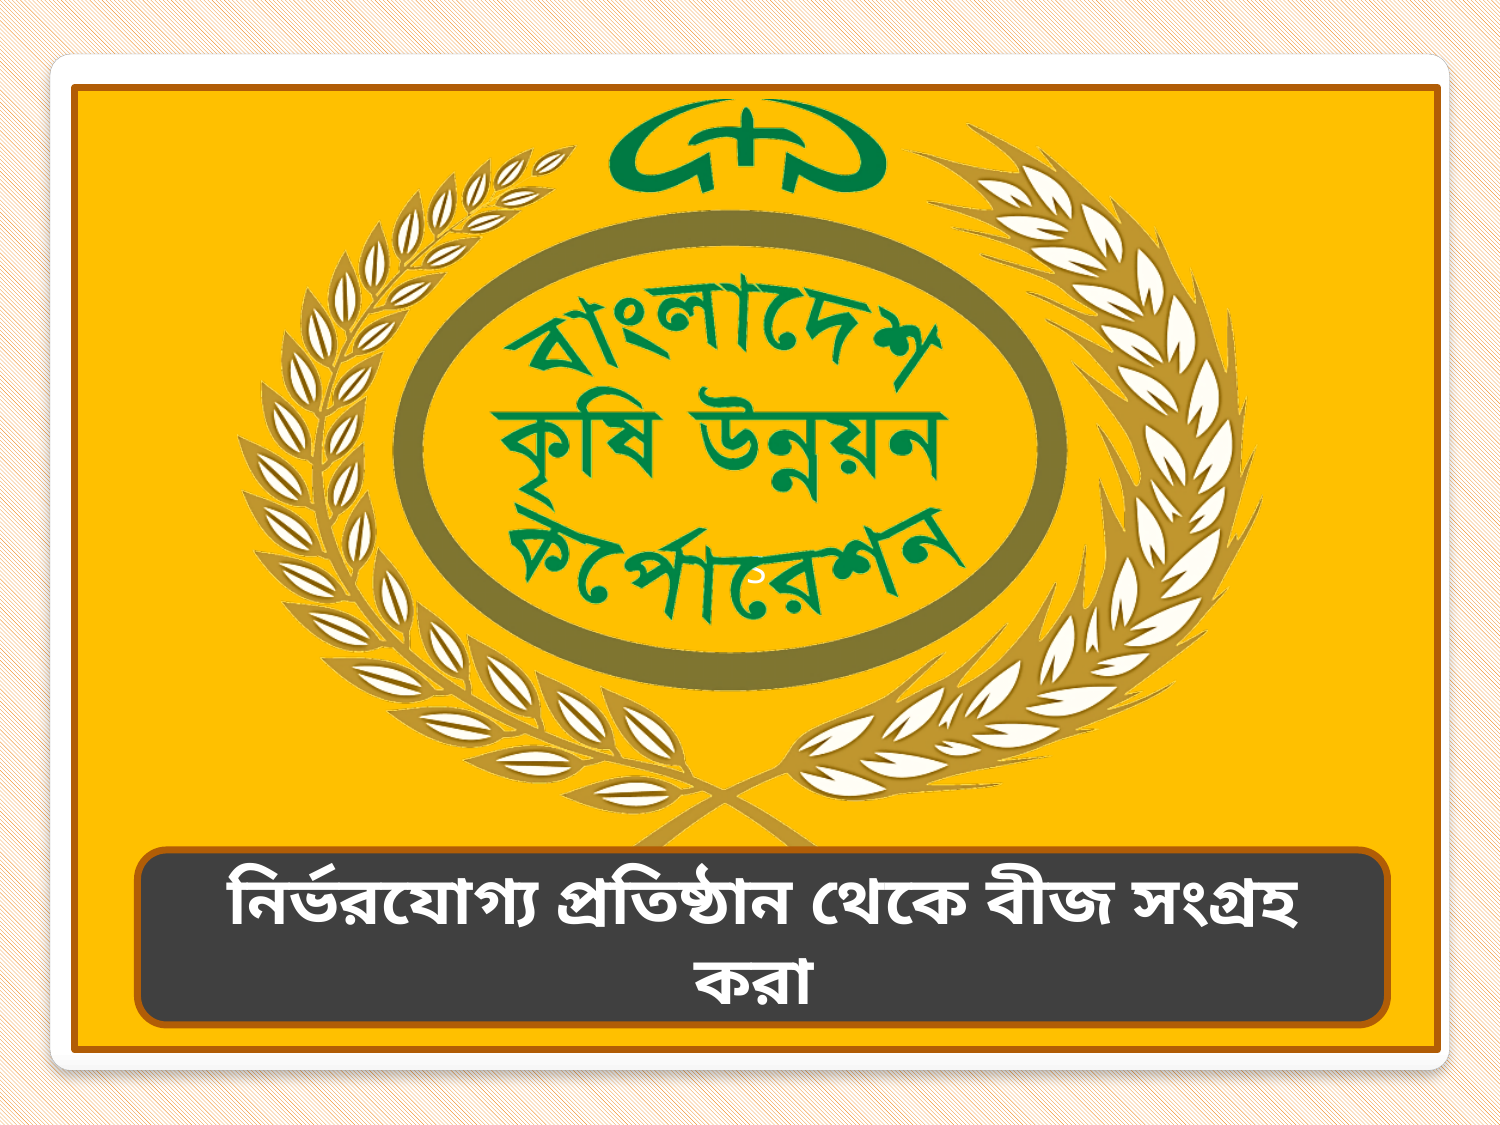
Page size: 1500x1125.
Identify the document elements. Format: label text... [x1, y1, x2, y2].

text_box নির্ভরযোগ্য প্রতিষ্ঠান থেকে বীজ সংগ্রহ করা [133, 846, 1391, 1029]
text_box S [71, 84, 1441, 1053]
picture [237, 99, 1263, 869]
